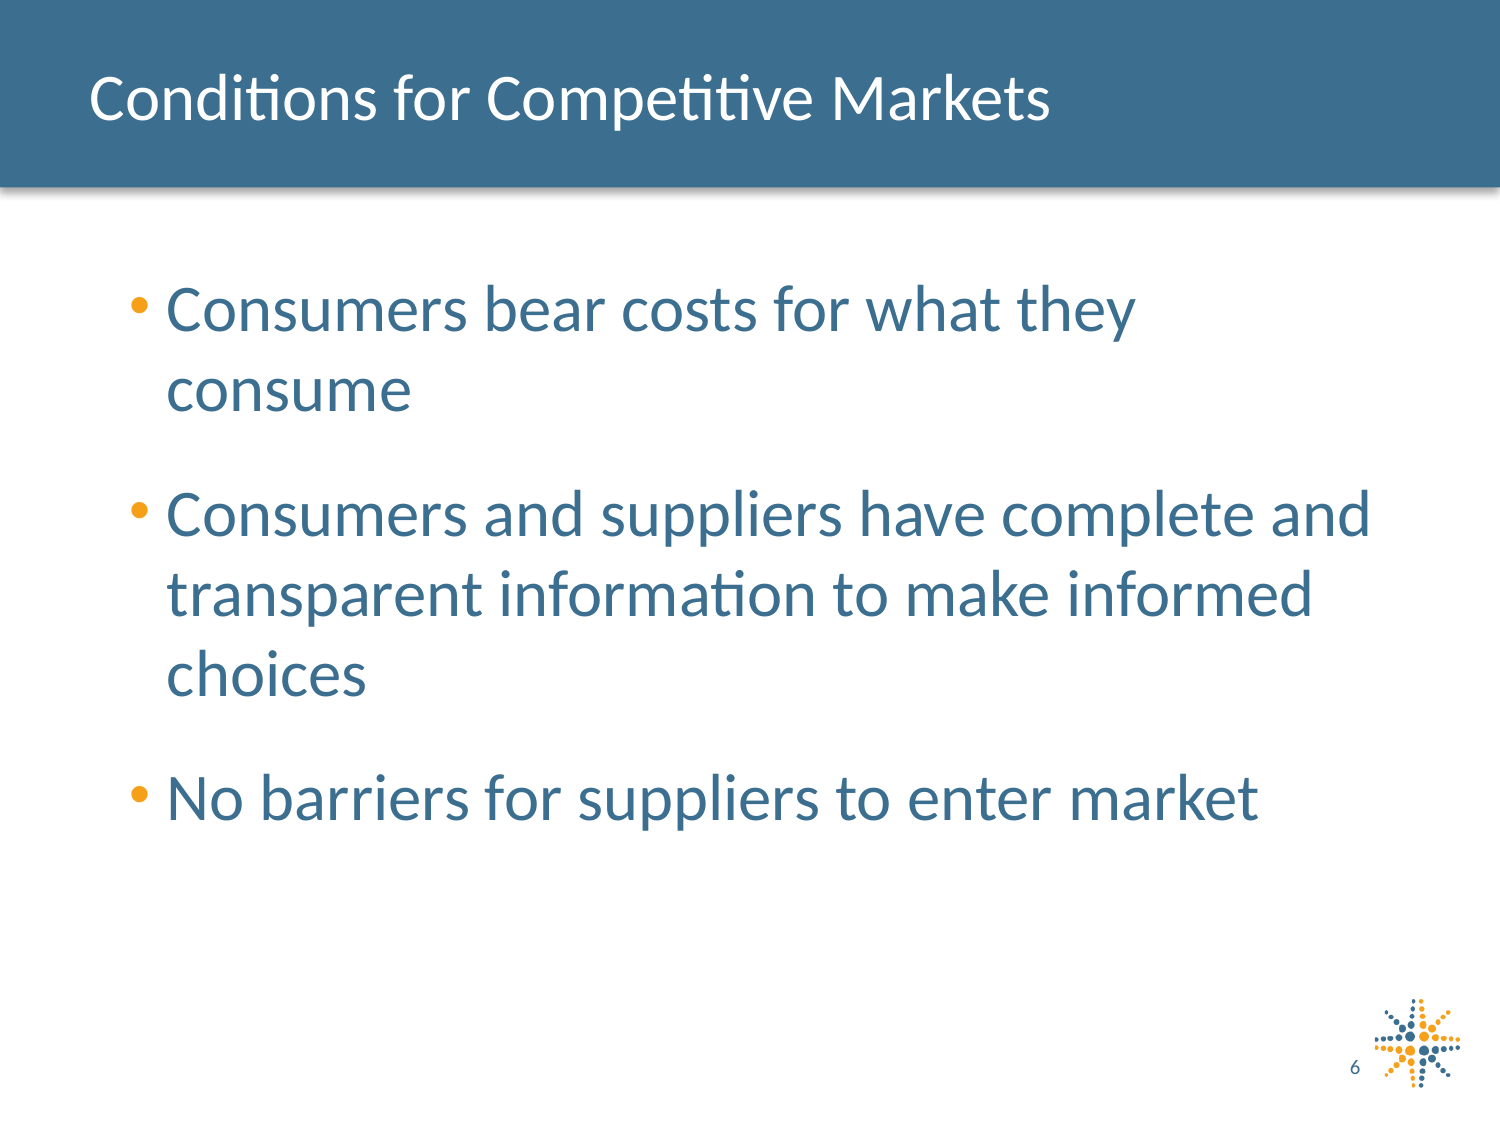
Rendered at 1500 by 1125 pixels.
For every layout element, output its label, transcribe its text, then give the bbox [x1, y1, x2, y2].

title Conditions for Competitive Markets [75, 0, 1425, 188]
list Consumers bear costs for what they consume Consumers and suppliers have complete and transparent information to make informed choices No barriers for suppliers to enter market [50, 257, 1400, 1000]
slide_number 6 [1314, 1026, 1375, 1087]
